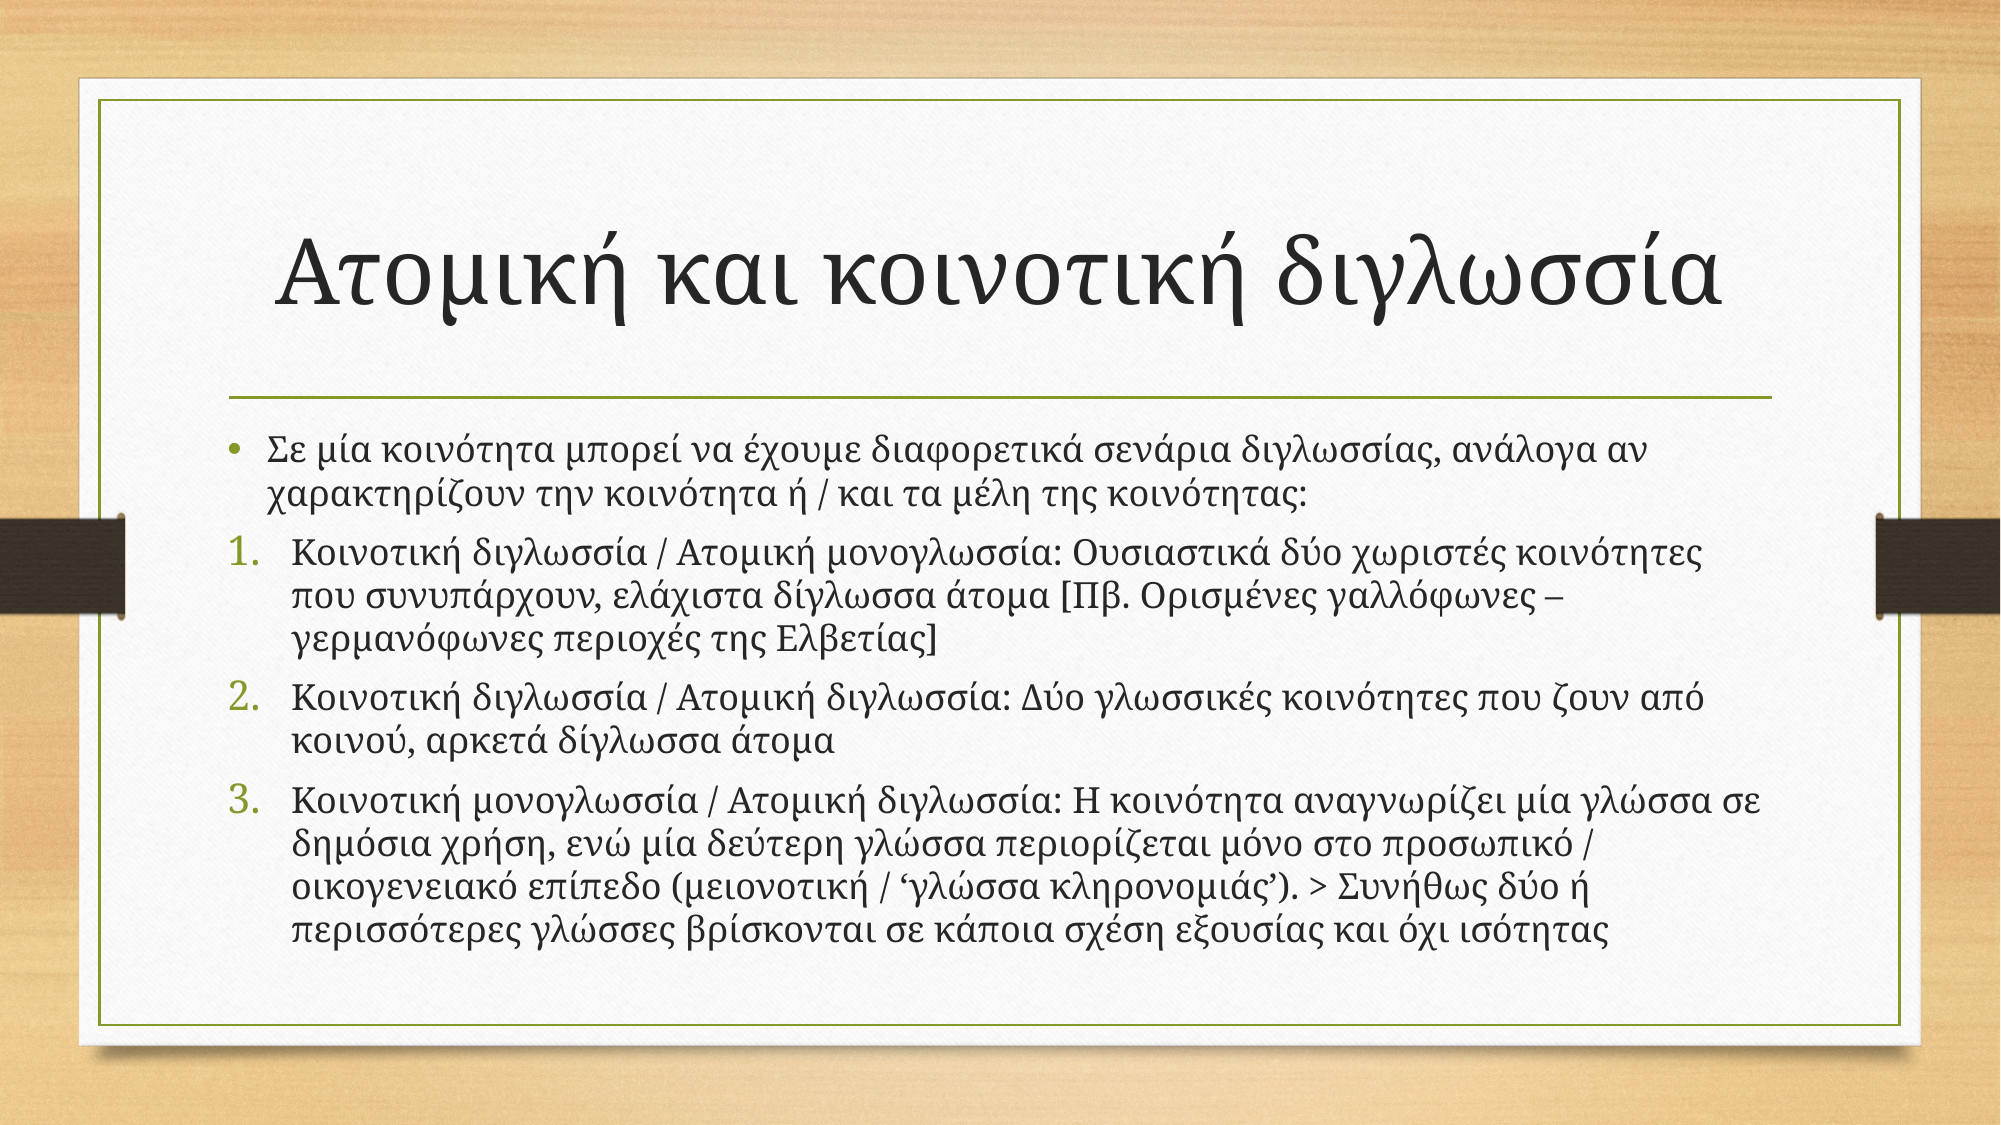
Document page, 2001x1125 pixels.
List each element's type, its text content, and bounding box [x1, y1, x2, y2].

title Ατομική και κοινοτική διγλωσσία [212, 161, 1788, 375]
list Σε μία κοινότητα μπορεί να έχουμε διαφορετικά σενάρια διγλωσσίας, ανάλογα αν χαρακτηρίζουν την κοινότητα ή / και τα μέλη της κοινότητας: Κοινοτική διγλωσσία / Ατομική μονογλωσσία: Ουσιαστικά δύο χωριστές κοινότητες που συνυπάρχουν, ελάχιστα δίγλωσσα άτομα [Πβ. Ορισμένες γαλλόφωνες – γερμανόφωνες περιοχές της Ελβετίας] Κοινοτική διγλωσσία / Ατομική διγλωσσία: Δύο γλωσσικές κοινότητες που ζουν από κοινού, αρκετά δίγλωσσα άτομα Κοινοτική μονογλωσσία / Ατομική διγλωσσία: Η κοινότητα αναγνωρίζει μία γλώσσα σε δημόσια χρήση, ενώ μία δεύτερη γλώσσα περιορίζεται μόνο στο προσωπικό / οικογενειακό επίπεδο (μειονοτική / ‘γλώσσα κληρονομιάς’). > Συνήθως δύο ή περισσότερες γλώσσες βρίσκονται σε κάποια σχέση εξουσίας και όχι ισότητας [212, 419, 1788, 964]
picture [0, 0, 2001, 1125]
